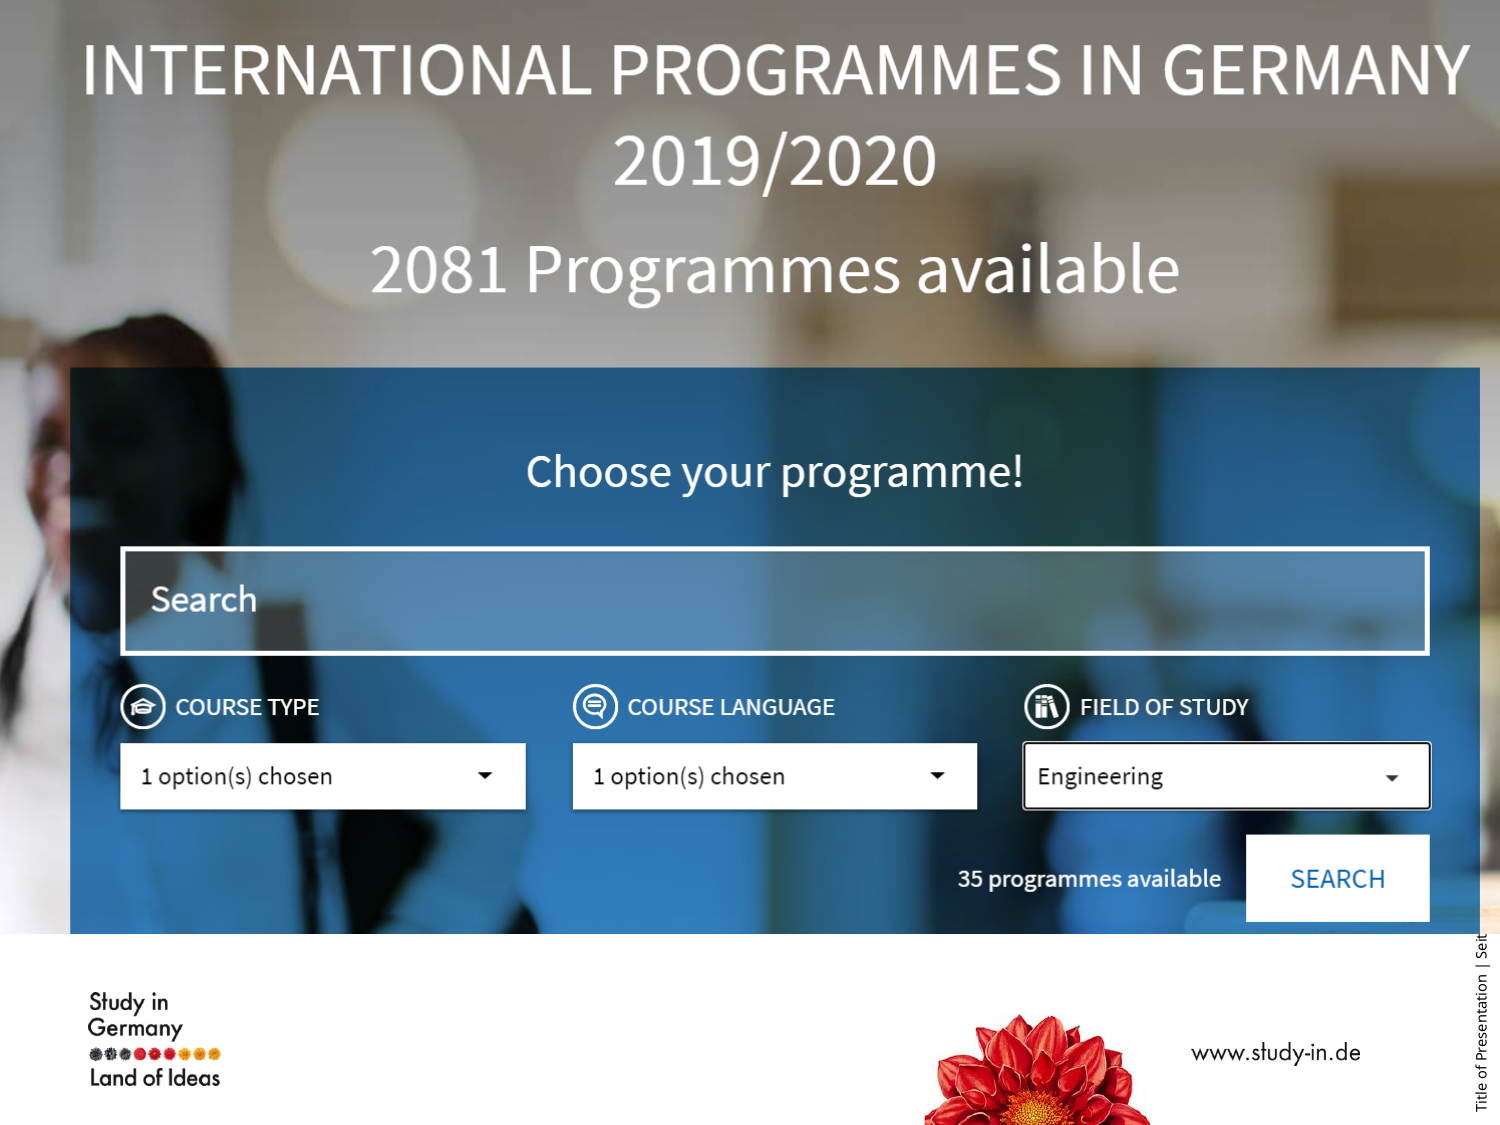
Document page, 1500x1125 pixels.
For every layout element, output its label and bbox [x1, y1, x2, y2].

picture [1191, 1042, 1360, 1066]
picture [924, 1006, 1154, 1125]
picture [88, 992, 221, 1086]
picture [0, 0, 1500, 935]
